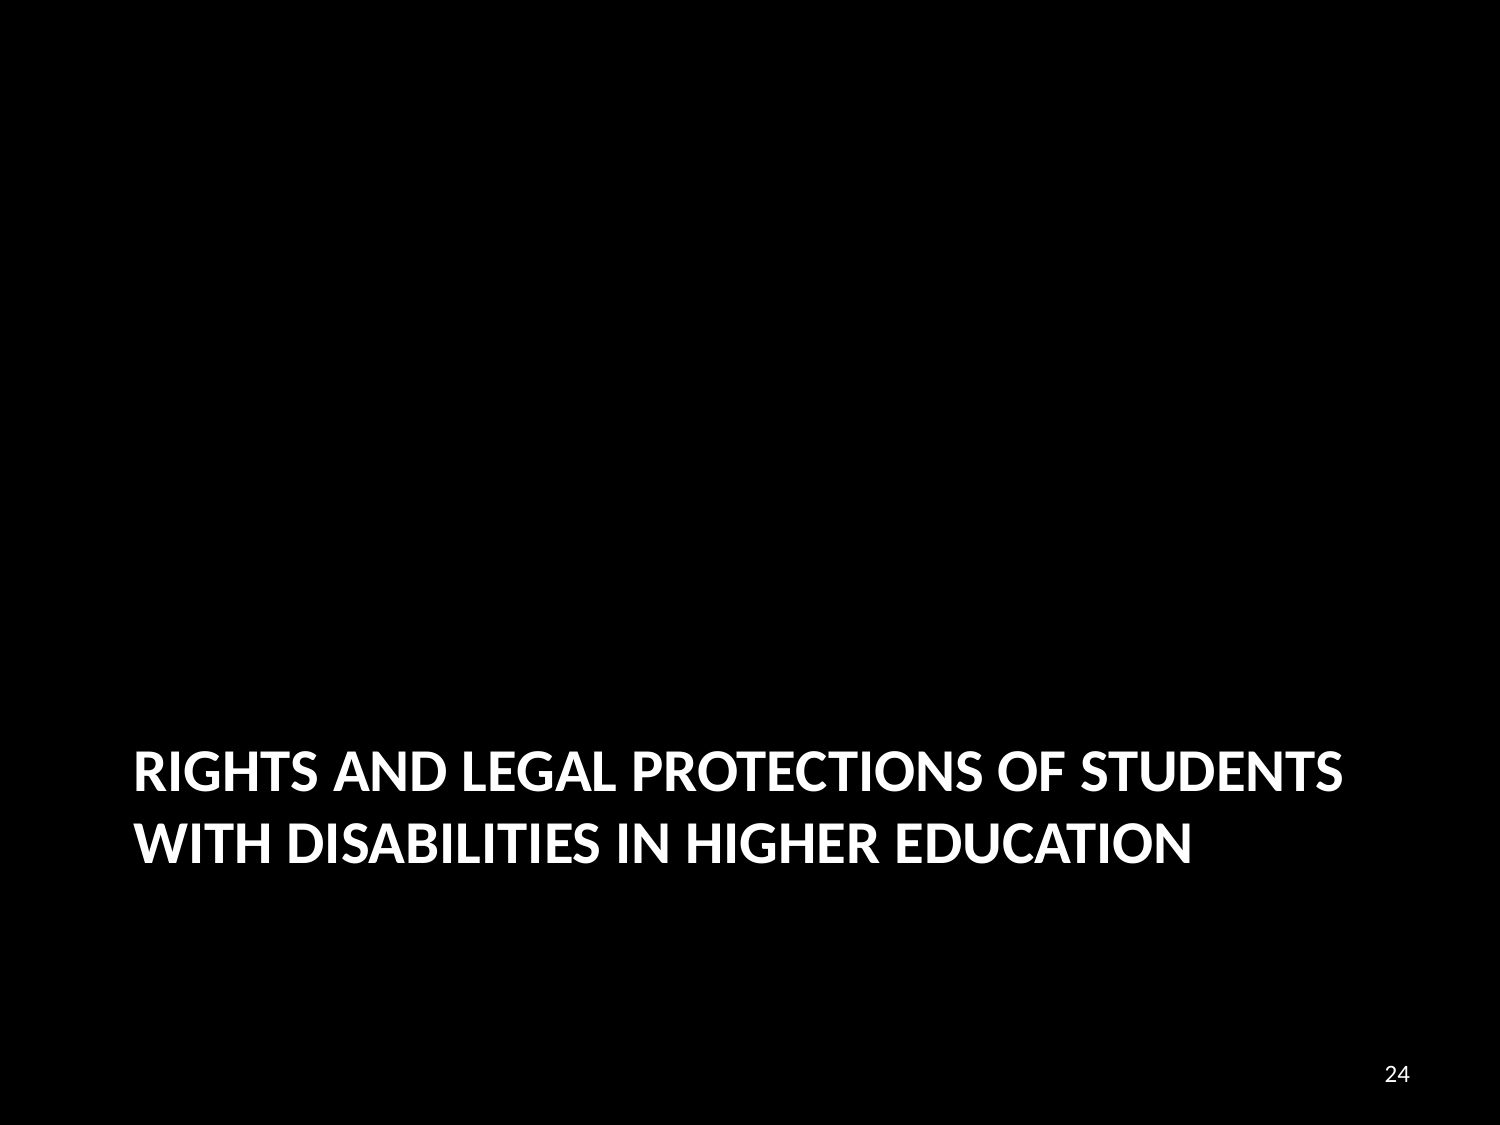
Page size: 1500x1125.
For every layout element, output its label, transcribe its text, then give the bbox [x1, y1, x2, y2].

slide_number 24 [1074, 1042, 1425, 1103]
title Rights and legal protections of students with disabilities in higher education [118, 722, 1394, 947]
